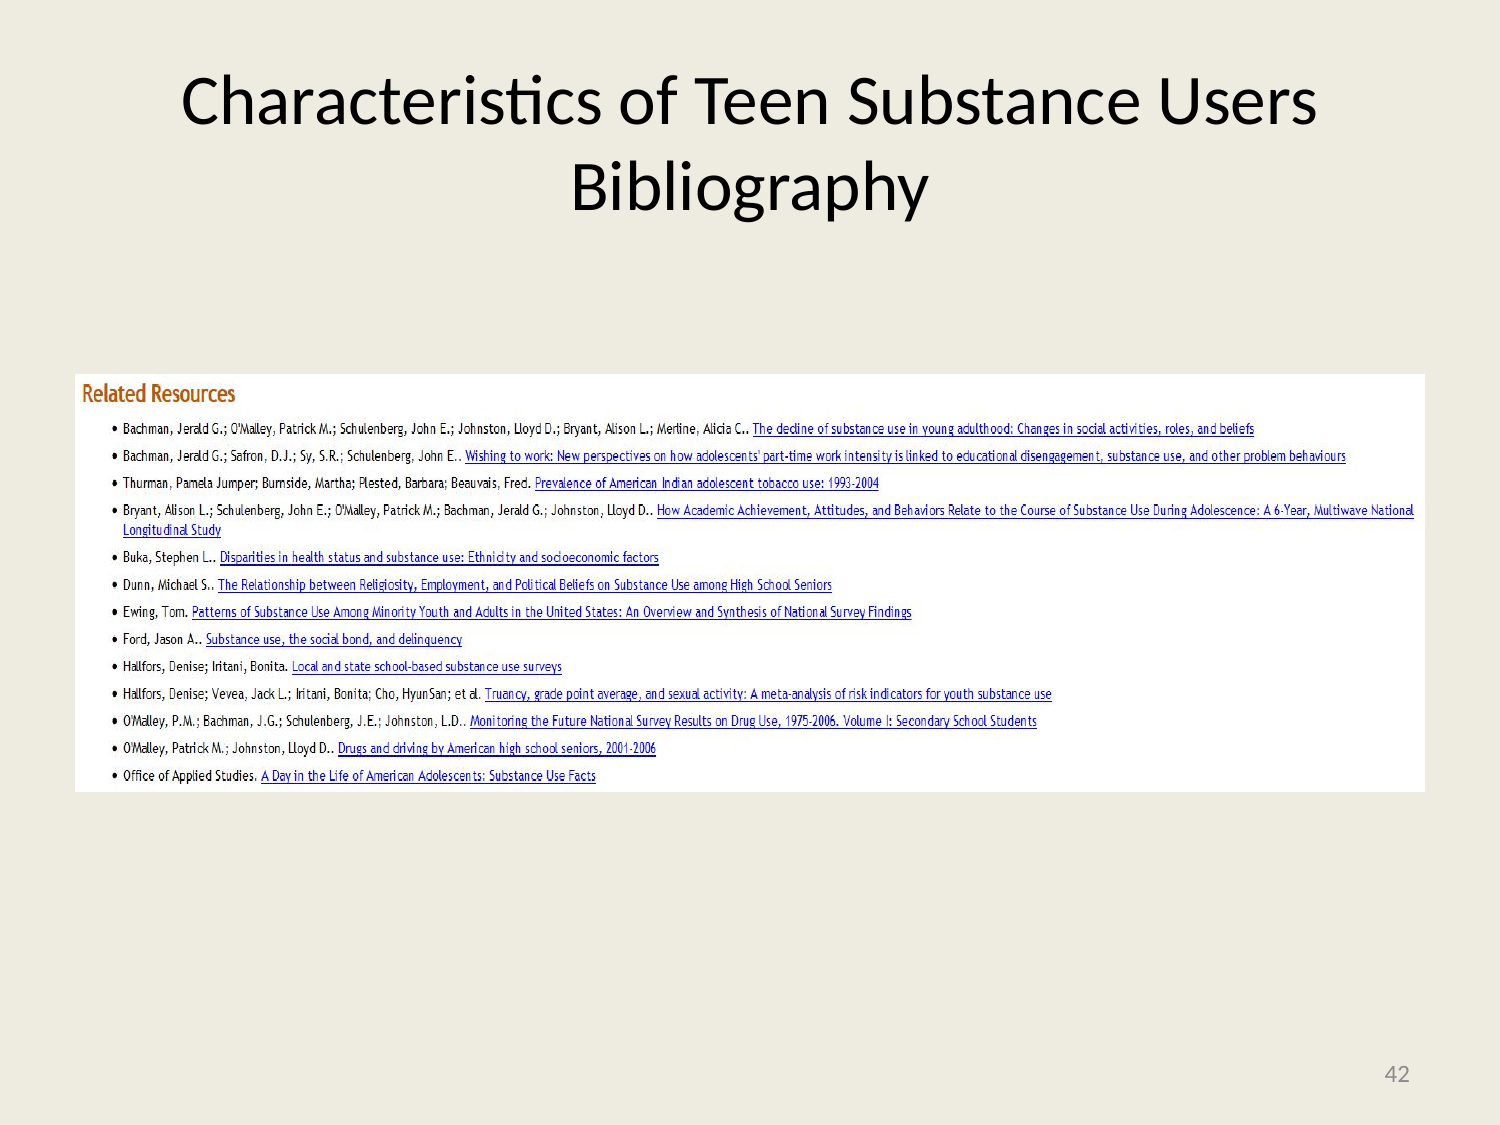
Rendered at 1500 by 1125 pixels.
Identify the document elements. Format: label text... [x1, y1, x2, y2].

slide_number 42 [1074, 1042, 1425, 1103]
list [74, 374, 1426, 793]
title Characteristics of Teen Substance Users Bibliography [75, 45, 1425, 233]
